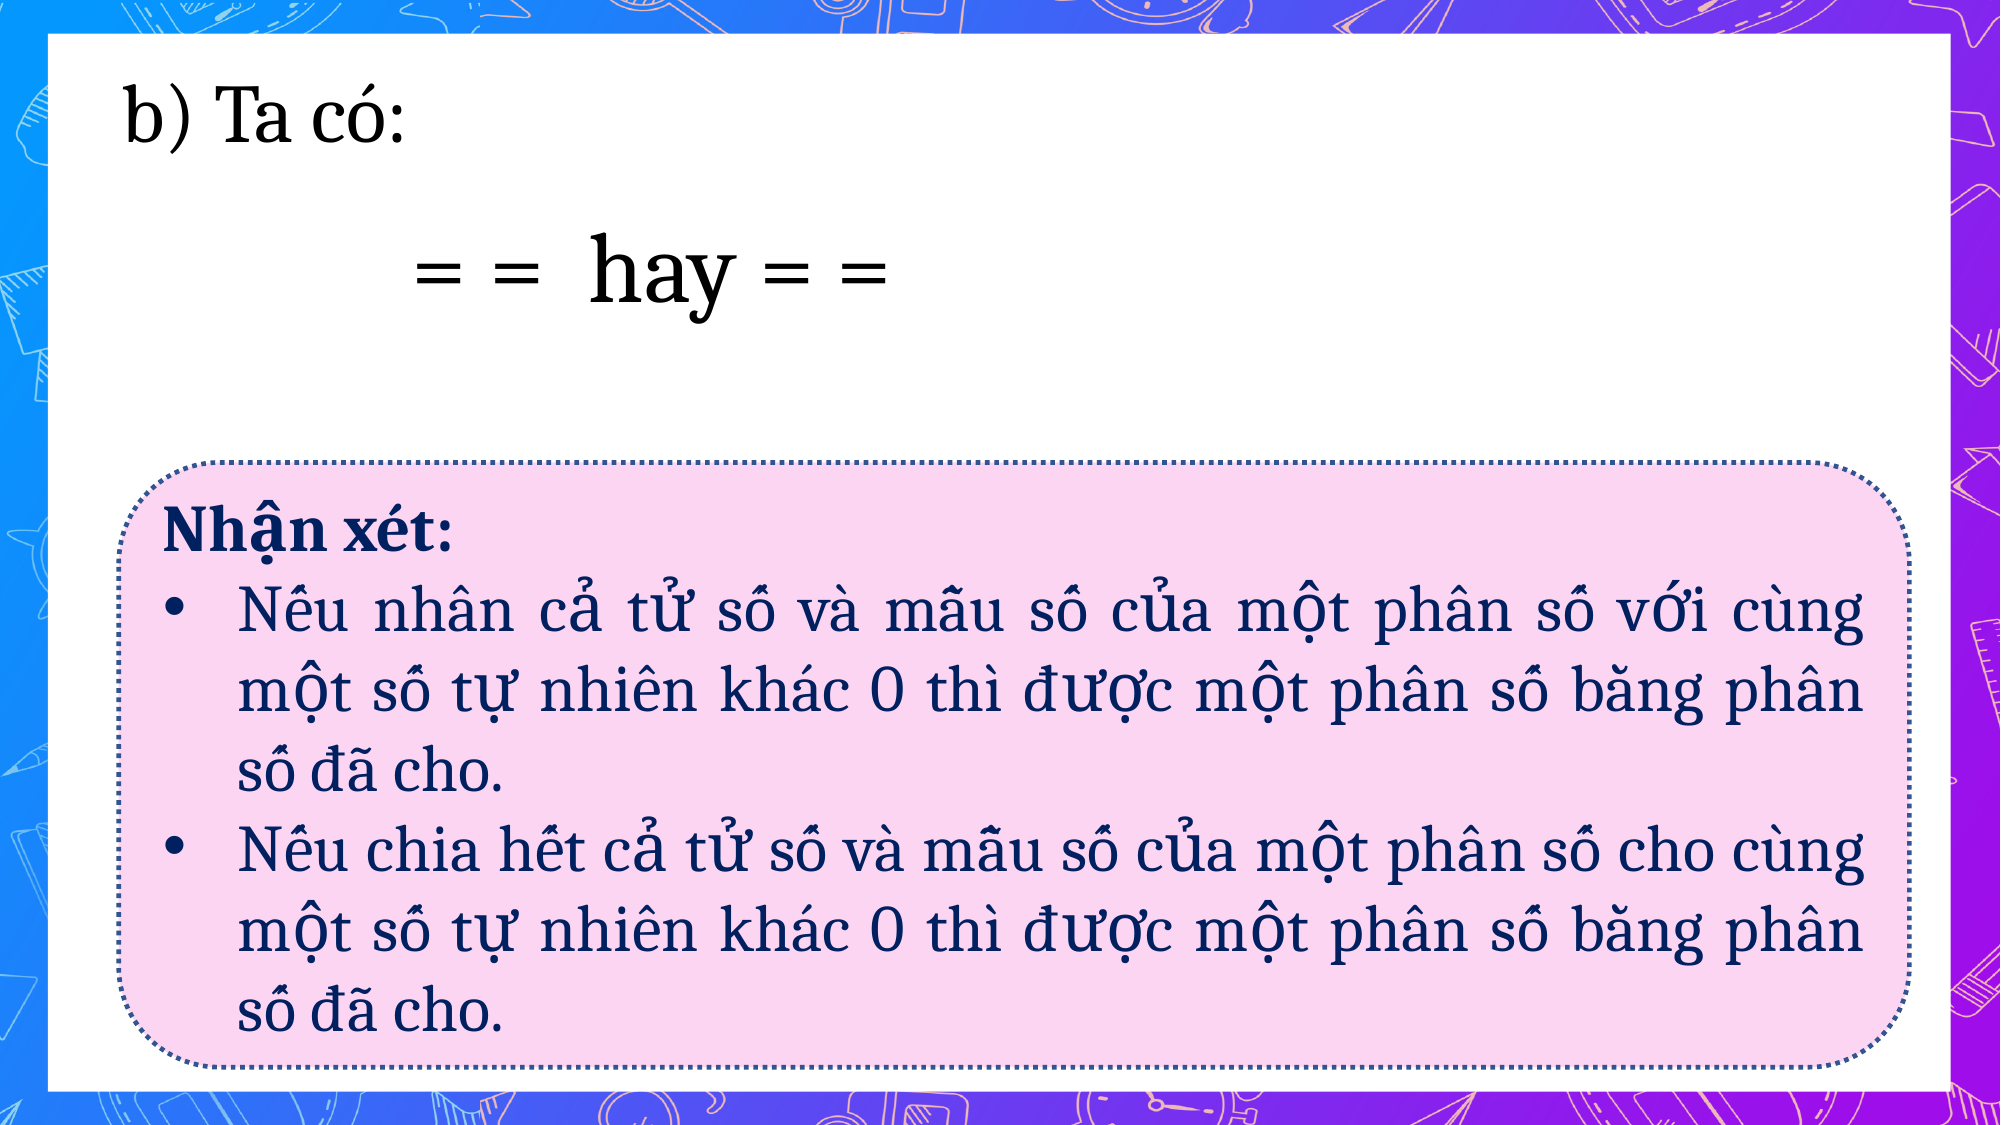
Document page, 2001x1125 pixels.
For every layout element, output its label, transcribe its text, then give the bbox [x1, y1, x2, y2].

text_box Nhận xét: Nếu nhân cả tử số và mẫu số của một phân số với cùng một số tự nhiên khác 0 thì được một phân số bằng phân số đã cho. Nếu chia hết cả tử số và mẫu số của một phân số cho cùng một số tự nhiên khác 0 thì được một phân số bằng phân số đã cho. [117, 461, 1911, 1069]
picture [1, 0, 2000, 1125]
text_box b) Ta có: [106, 51, 1016, 167]
